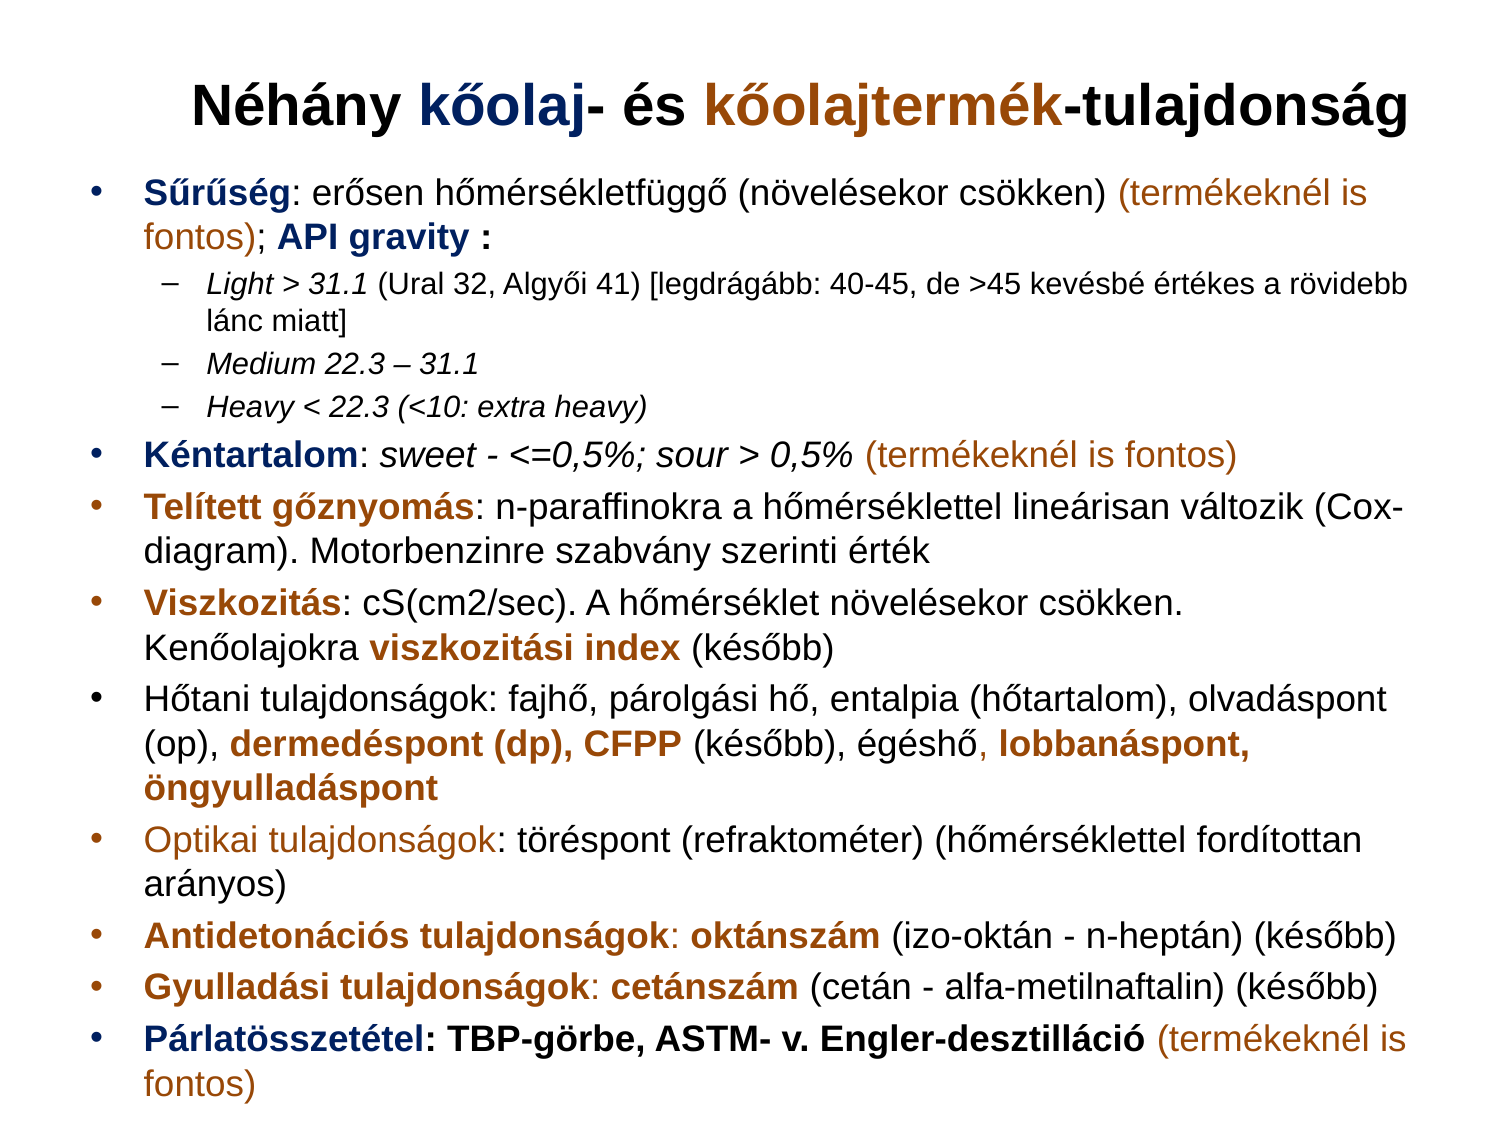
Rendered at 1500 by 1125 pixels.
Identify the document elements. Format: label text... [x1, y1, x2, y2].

list Sűrűség: erősen hőmérsékletfüggő (növelésekor csökken) (termékeknél is fontos); API gravity : Light > 31.1 (Ural 32, Algyői 41) [legdrágább: 40-45, de >45 kevésbé értékes a rövidebb lánc miatt] Medium 22.3 – 31.1 Heavy < 22.3 (<10: extra heavy) Kéntartalom: sweet - <=0,5%; sour > 0,5% (termékeknél is fontos) Telített gőznyomás: n-paraffinokra a hőmérséklettel lineárisan változik (Cox-diagram). Motorbenzinre szabvány szerinti érték Viszkozitás: cS(cm2/sec). A hőmérséklet növelésekor csökken. Kenőolajokra viszkozitási index (később) Hőtani tulajdonságok: fajhő, párolgási hő, entalpia (hőtartalom), olvadáspont (op), dermedéspont (dp), CFPP (később), égéshő, lobbanáspont, öngyulladáspont Optikai tulajdonságok: töréspont (refraktométer) (hőmérséklettel fordítottan arányos) Antidetonációs tulajdonságok: oktánszám (izo-oktán - n-heptán) (később) Gyulladási tulajdonságok: cetánszám (cetán - alfa-metilnaftalin) (később) Párlatösszetétel: TBP-görbe, ASTM- v. Engler-desztilláció (termékeknél is fontos) [75, 160, 1425, 1125]
title Néhány kőolaj- és kőolajtermék-tulajdonság [75, 8, 1425, 160]
